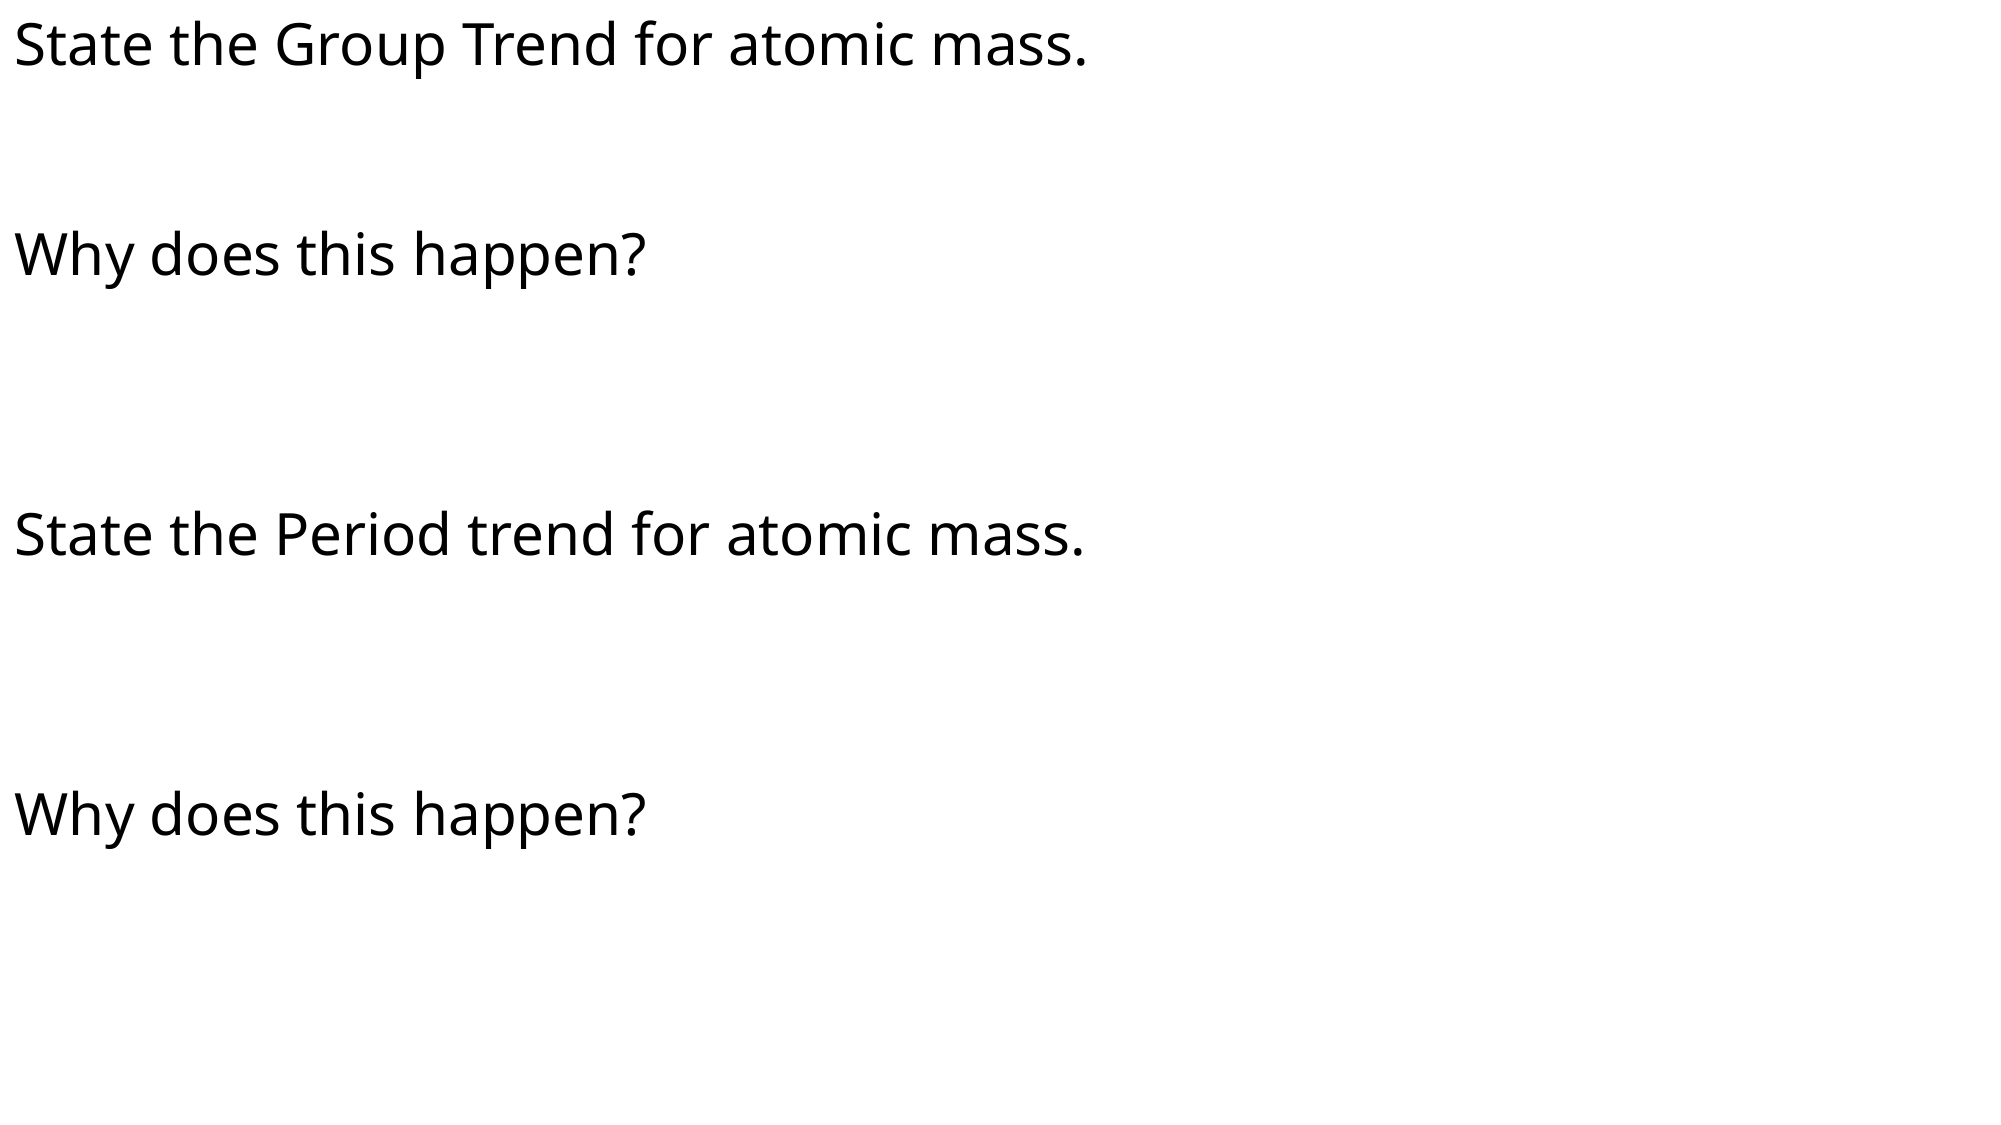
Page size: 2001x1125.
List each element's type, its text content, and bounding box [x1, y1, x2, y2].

text_box State the Group Trend for atomic mass. Why does this happen? State the Period trend for atomic mass. Why does this happen? [0, 0, 2000, 855]
